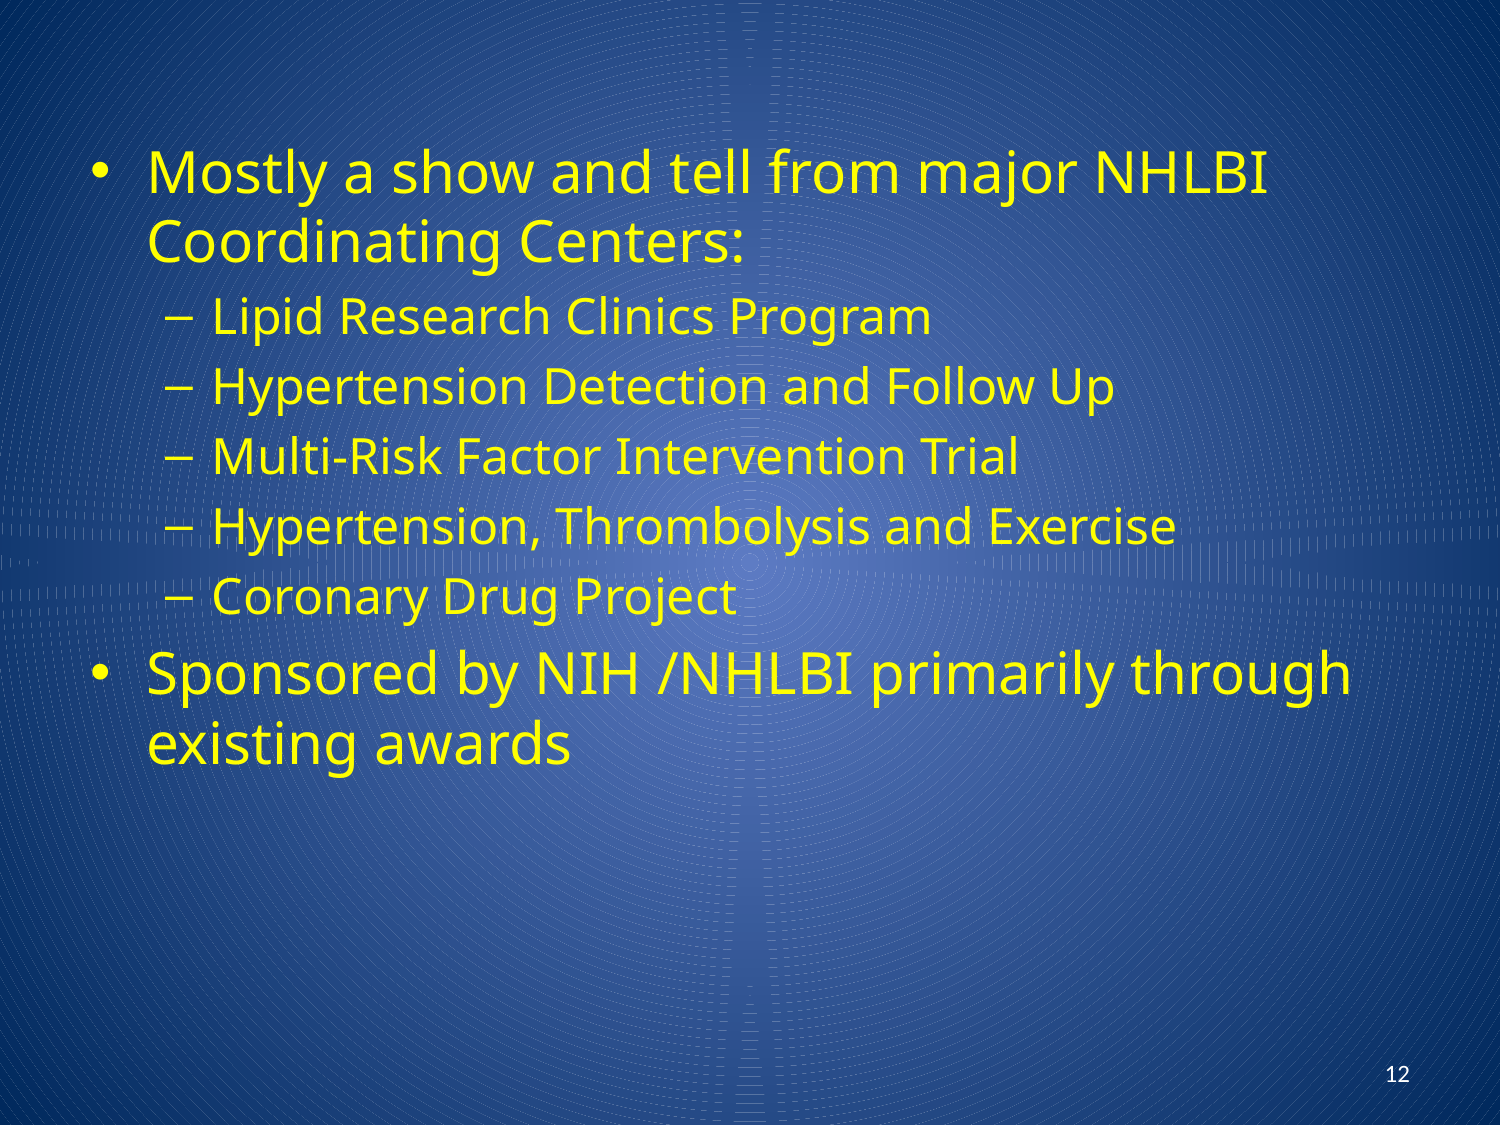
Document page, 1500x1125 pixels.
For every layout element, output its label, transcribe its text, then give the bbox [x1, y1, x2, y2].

slide_number 12 [1074, 1042, 1425, 1103]
list Mostly a show and tell from major NHLBI Coordinating Centers: Lipid Research Clinics Program Hypertension Detection and Follow Up Multi-Risk Factor Intervention Trial Hypertension, Thrombolysis and Exercise Coronary Drug Project Sponsored by NIH /NHLBI primarily through existing awards [75, 127, 1425, 870]
